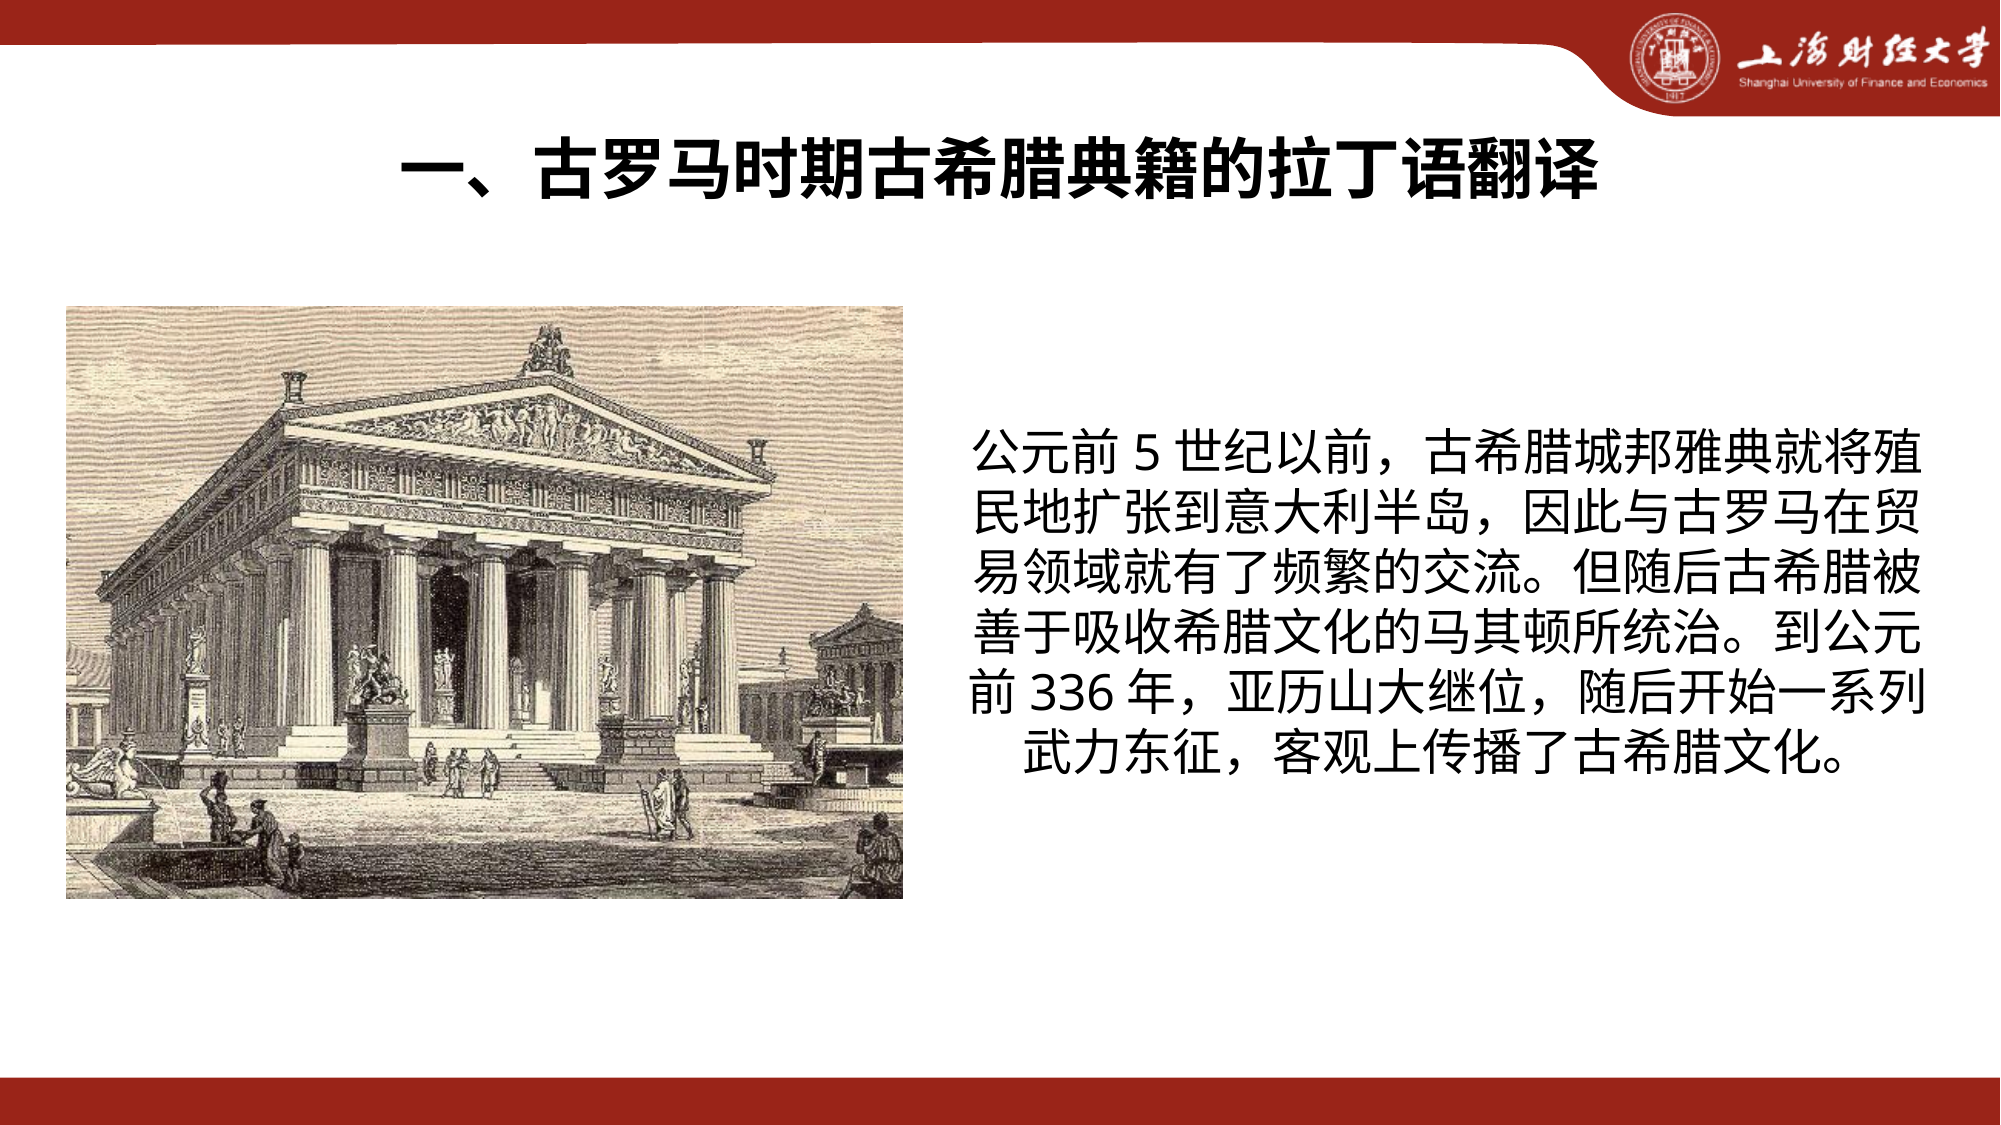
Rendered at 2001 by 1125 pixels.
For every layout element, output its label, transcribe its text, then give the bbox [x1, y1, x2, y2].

text_box 公元前5世纪以前，古希腊城邦雅典就将殖民地扩张到意大利半岛，因此与古罗马在贸易领域就有了频繁的交流。但随后古希腊被善于吸收希腊文化的马其顿所统治。到公元前336年，亚历山大继位，随后开始一系列武力东征，客观上传播了古希腊文化。 [937, 413, 1957, 789]
text_box 一、古罗马时期古希腊典籍的拉丁语翻译 [375, 119, 1625, 215]
picture [66, 306, 903, 899]
picture [1604, 0, 2001, 151]
